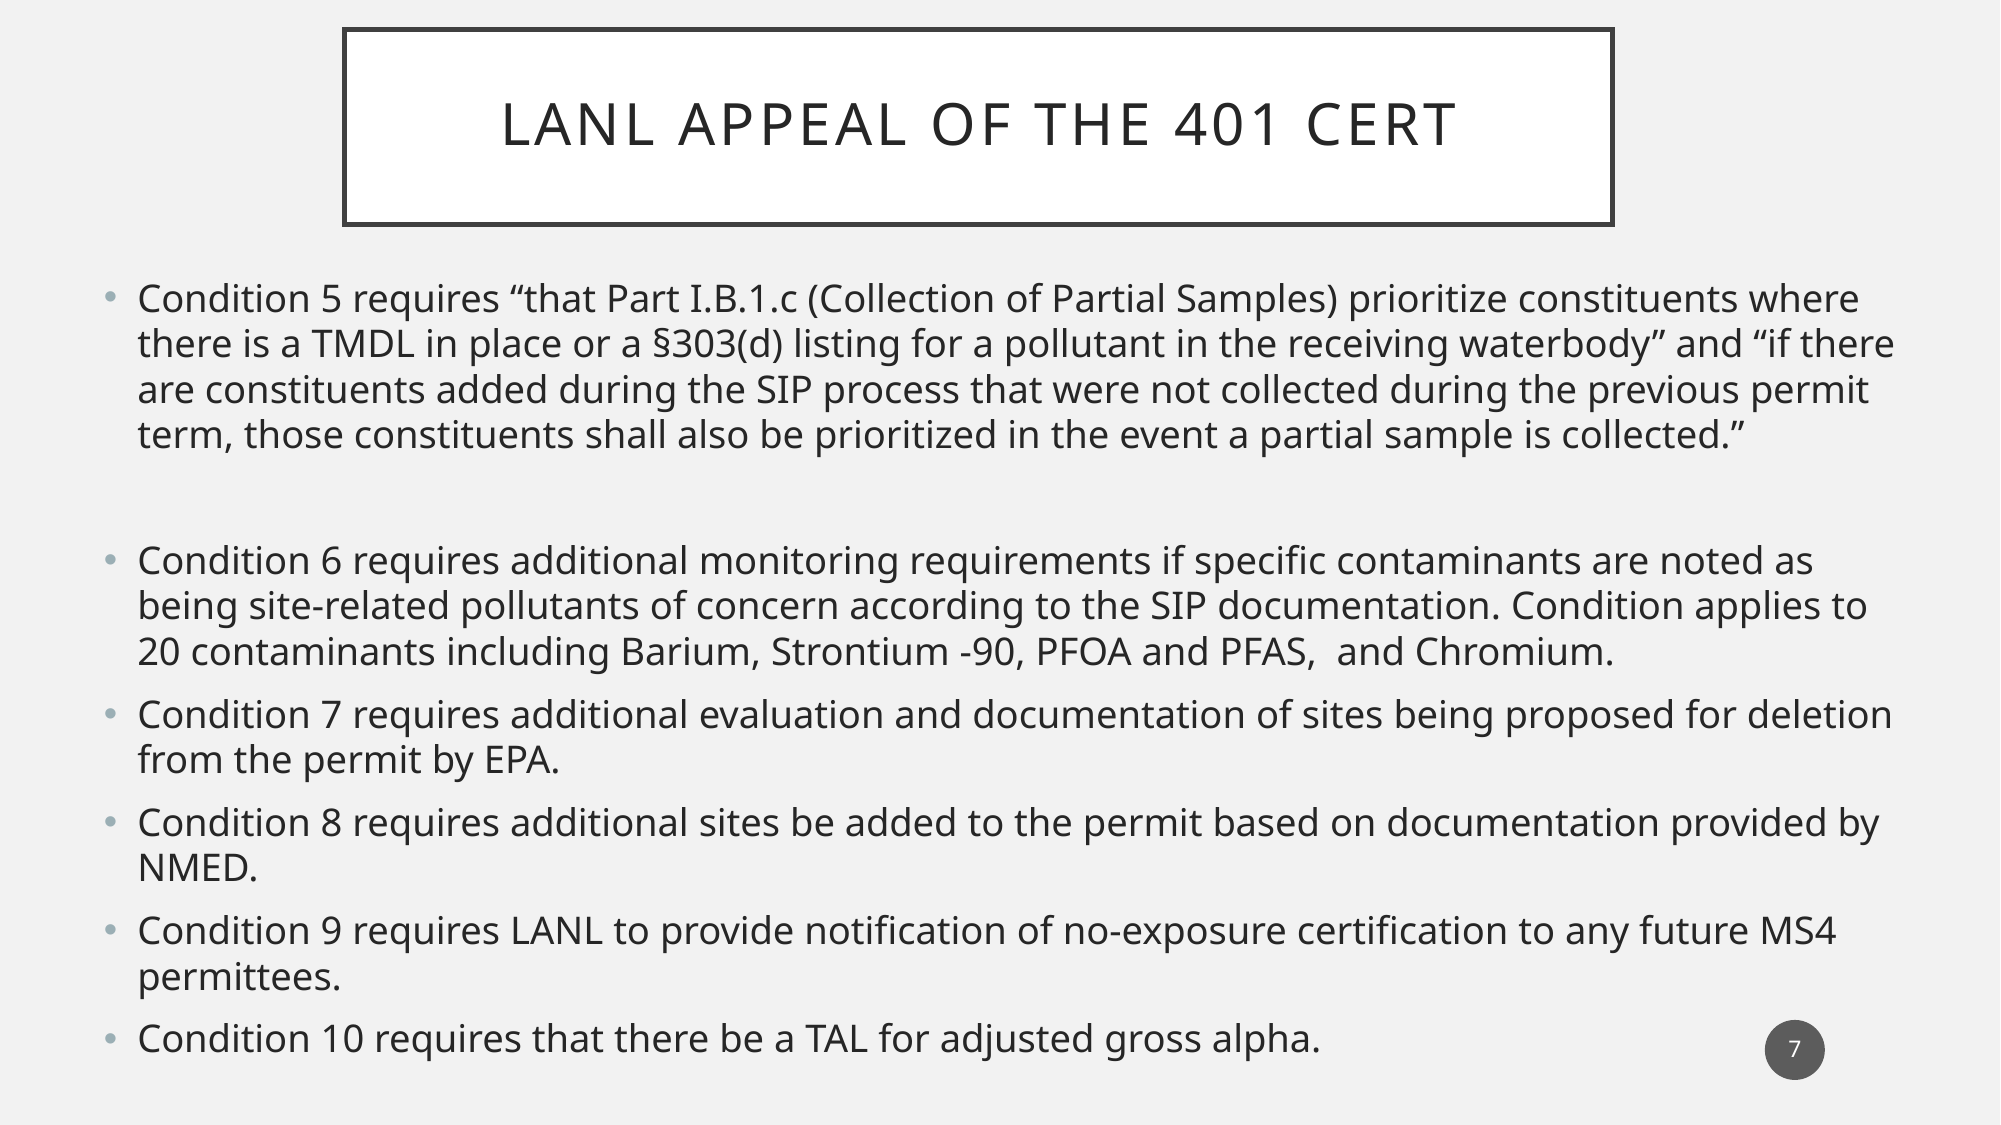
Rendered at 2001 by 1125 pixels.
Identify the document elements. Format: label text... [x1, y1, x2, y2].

slide_number 7 [1764, 1019, 1825, 1080]
list Condition 5 requires “that Part I.B.1.c (Collection of Partial Samples) prioritize constituents where there is a TMDL in place or a §303(d) listing for a pollutant in the receiving waterbody” and “if there are constituents added during the SIP process that were not collected during the previous permit term, those constituents shall also be prioritized in the event a partial sample is collected.” Condition 6 requires additional monitoring requirements if specific contaminants are noted as being site-related pollutants of concern according to the SIP documentation. Condition applies to 20 contaminants including Barium, Strontium -90, PFOA and PFAS, and Chromium. Condition 7 requires additional evaluation and documentation of sites being proposed for deletion from the permit by EPA. Condition 8 requires additional sites be added to the permit based on documentation provided by NMED. Condition 9 requires LANL to provide notification of no-exposure certification to any future MS4 permittees. Condition 10 requires that there be a TAL for adjusted gross alpha. [88, 266, 1912, 1080]
title LANL Appeal of the 401 Cert [342, 27, 1615, 227]
